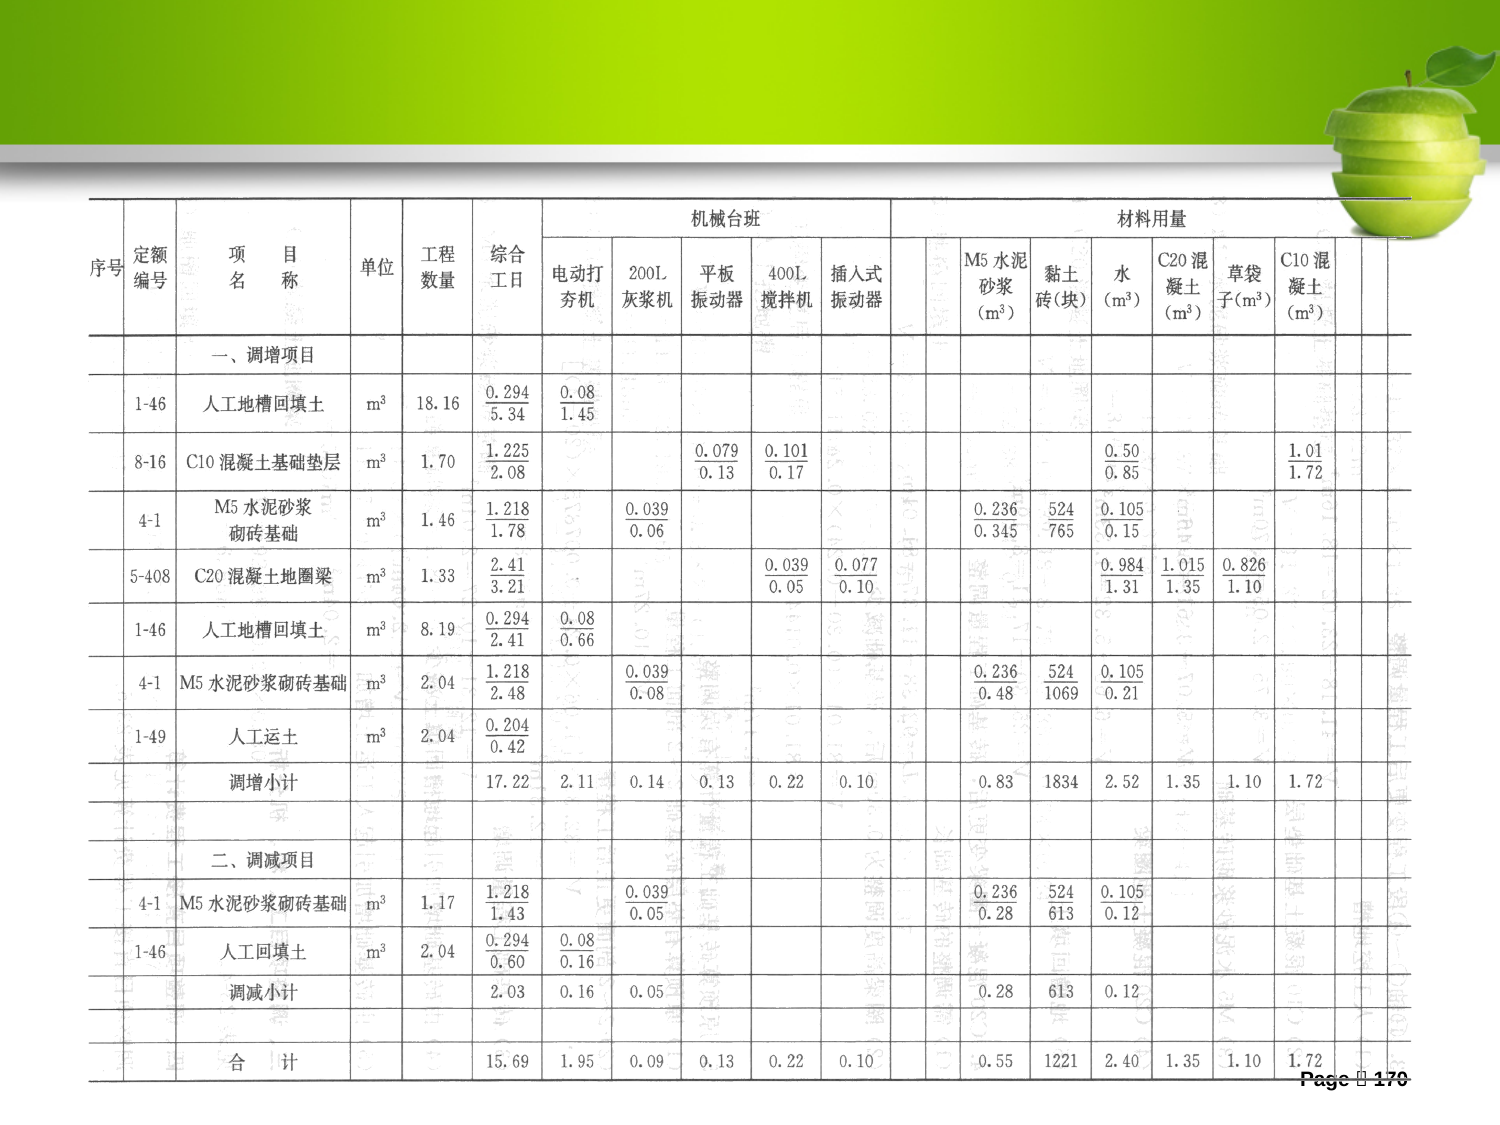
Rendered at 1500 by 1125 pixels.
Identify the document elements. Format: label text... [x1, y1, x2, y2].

slide_number Page  [1186, 1058, 1424, 1092]
picture [0, 0, 1500, 1125]
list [88, 196, 1412, 1083]
